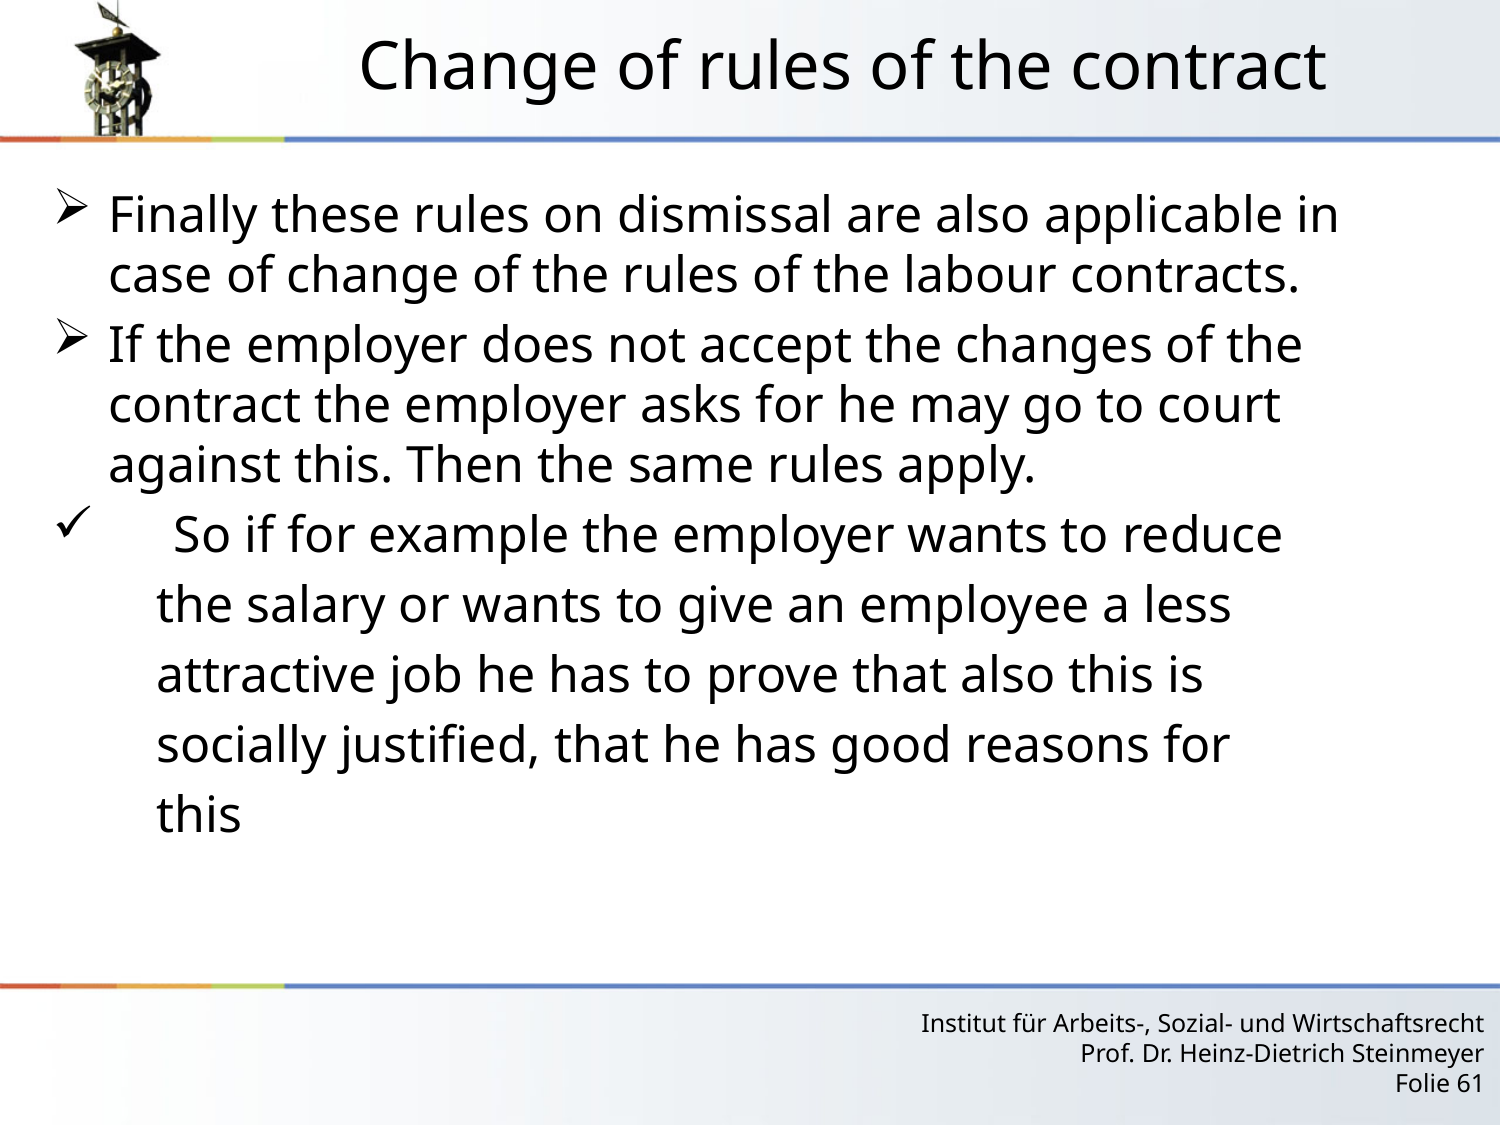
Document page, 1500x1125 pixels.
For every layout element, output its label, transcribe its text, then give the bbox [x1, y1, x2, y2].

title Change of rules of the contract [212, 0, 1475, 125]
list Finally these rules on dismissal are also applicable in case of change of the rules of the labour contracts. If the employer does not accept the changes of the contract the employer asks for he may go to court against this. Then the same rules apply. So if for example the employer wants to reduce the salary or wants to give an employee a less attractive job he has to prove that also this is socially justified, that he has good reasons for this [37, 174, 1463, 975]
picture [0, 0, 1500, 150]
picture [0, 974, 1500, 1125]
